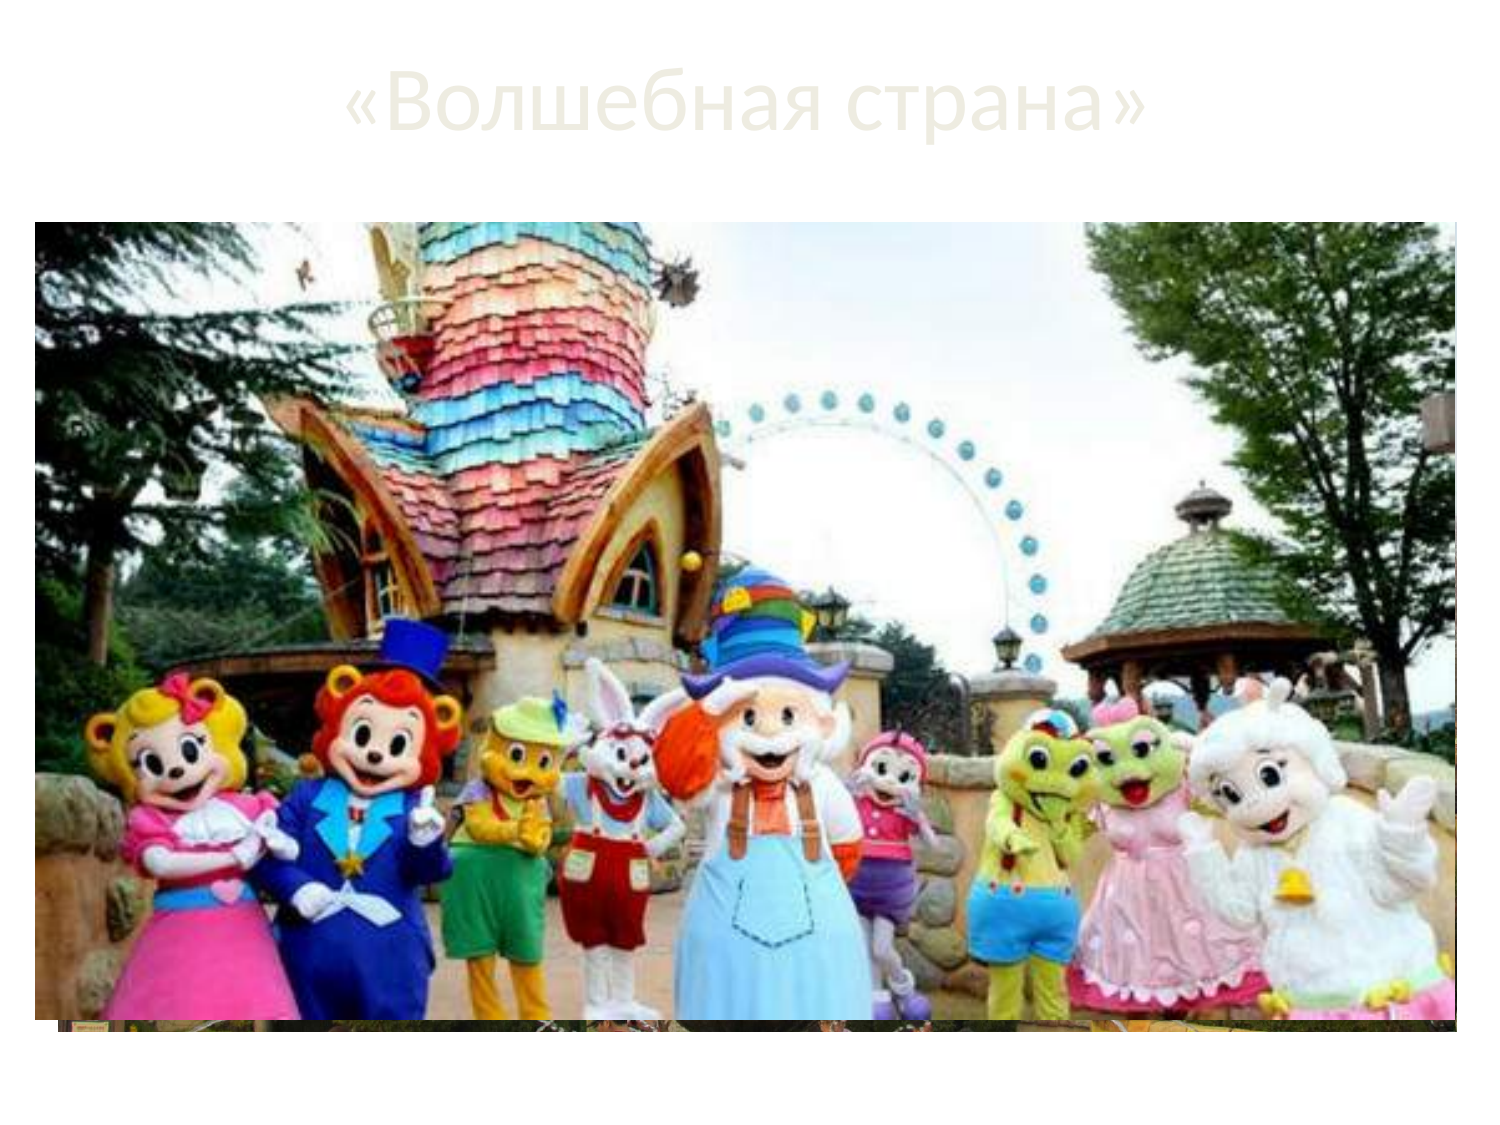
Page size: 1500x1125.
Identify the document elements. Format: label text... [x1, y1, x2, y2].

picture [34, 222, 1457, 1032]
text_box «Волшебная страна» [70, 0, 1421, 188]
